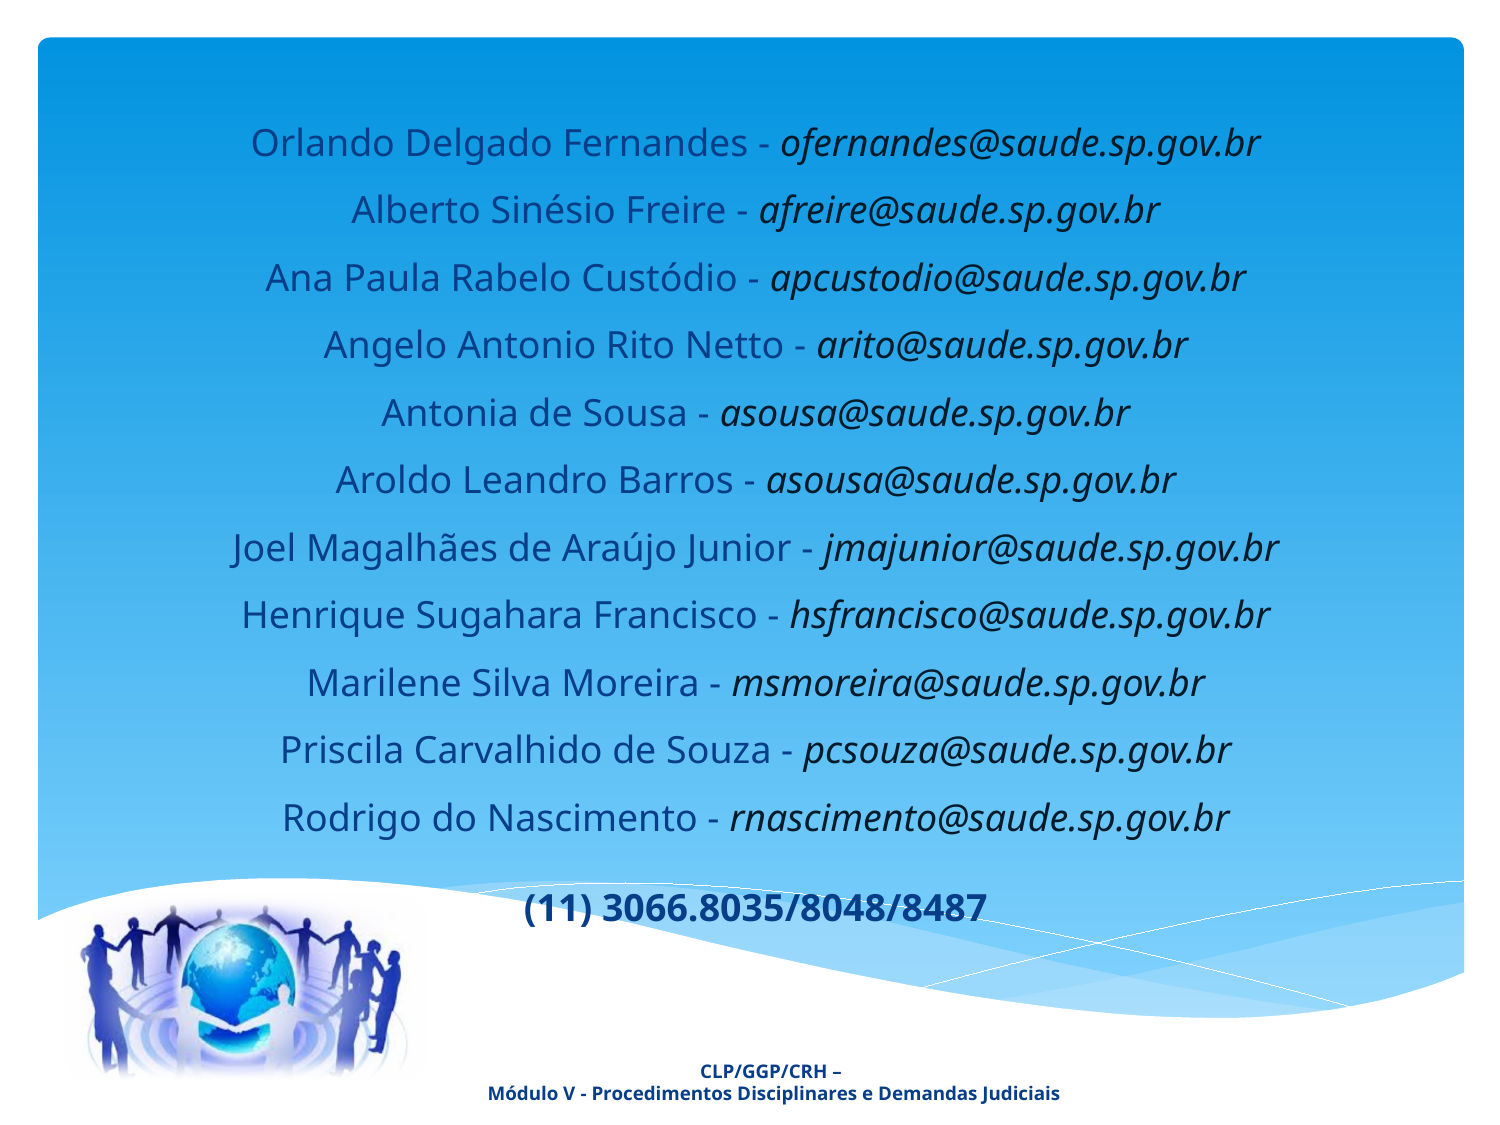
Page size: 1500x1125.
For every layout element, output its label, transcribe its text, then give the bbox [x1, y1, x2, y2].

footer CLP/GGP/CRH – Módulo V - Procedimentos Disciplinares e Demandas Judiciais [242, 1045, 1306, 1118]
text_box Orlando Delgado Fernandes - ofernandes@saude.sp.gov.br Alberto Sinésio Freire - afreire@saude.sp.gov.br Ana Paula Rabelo Custódio - apcustodio@saude.sp.gov.br Angelo Antonio Rito Netto - arito@saude.sp.gov.br Antonia de Sousa - asousa@saude.sp.gov.br Aroldo Leandro Barros - asousa@saude.sp.gov.br Joel Magalhães de Araújo Junior - jmajunior@saude.sp.gov.br Henrique Sugahara Francisco - hsfrancisco@saude.sp.gov.br Marilene Silva Moreira - msmoreira@saude.sp.gov.br Priscila Carvalhido de Souza - pcsouza@saude.sp.gov.br Rodrigo do Nascimento - rnascimento@saude.sp.gov.br (11) 3066.8035/8048/8487 [76, 88, 1436, 936]
picture [64, 893, 428, 1083]
